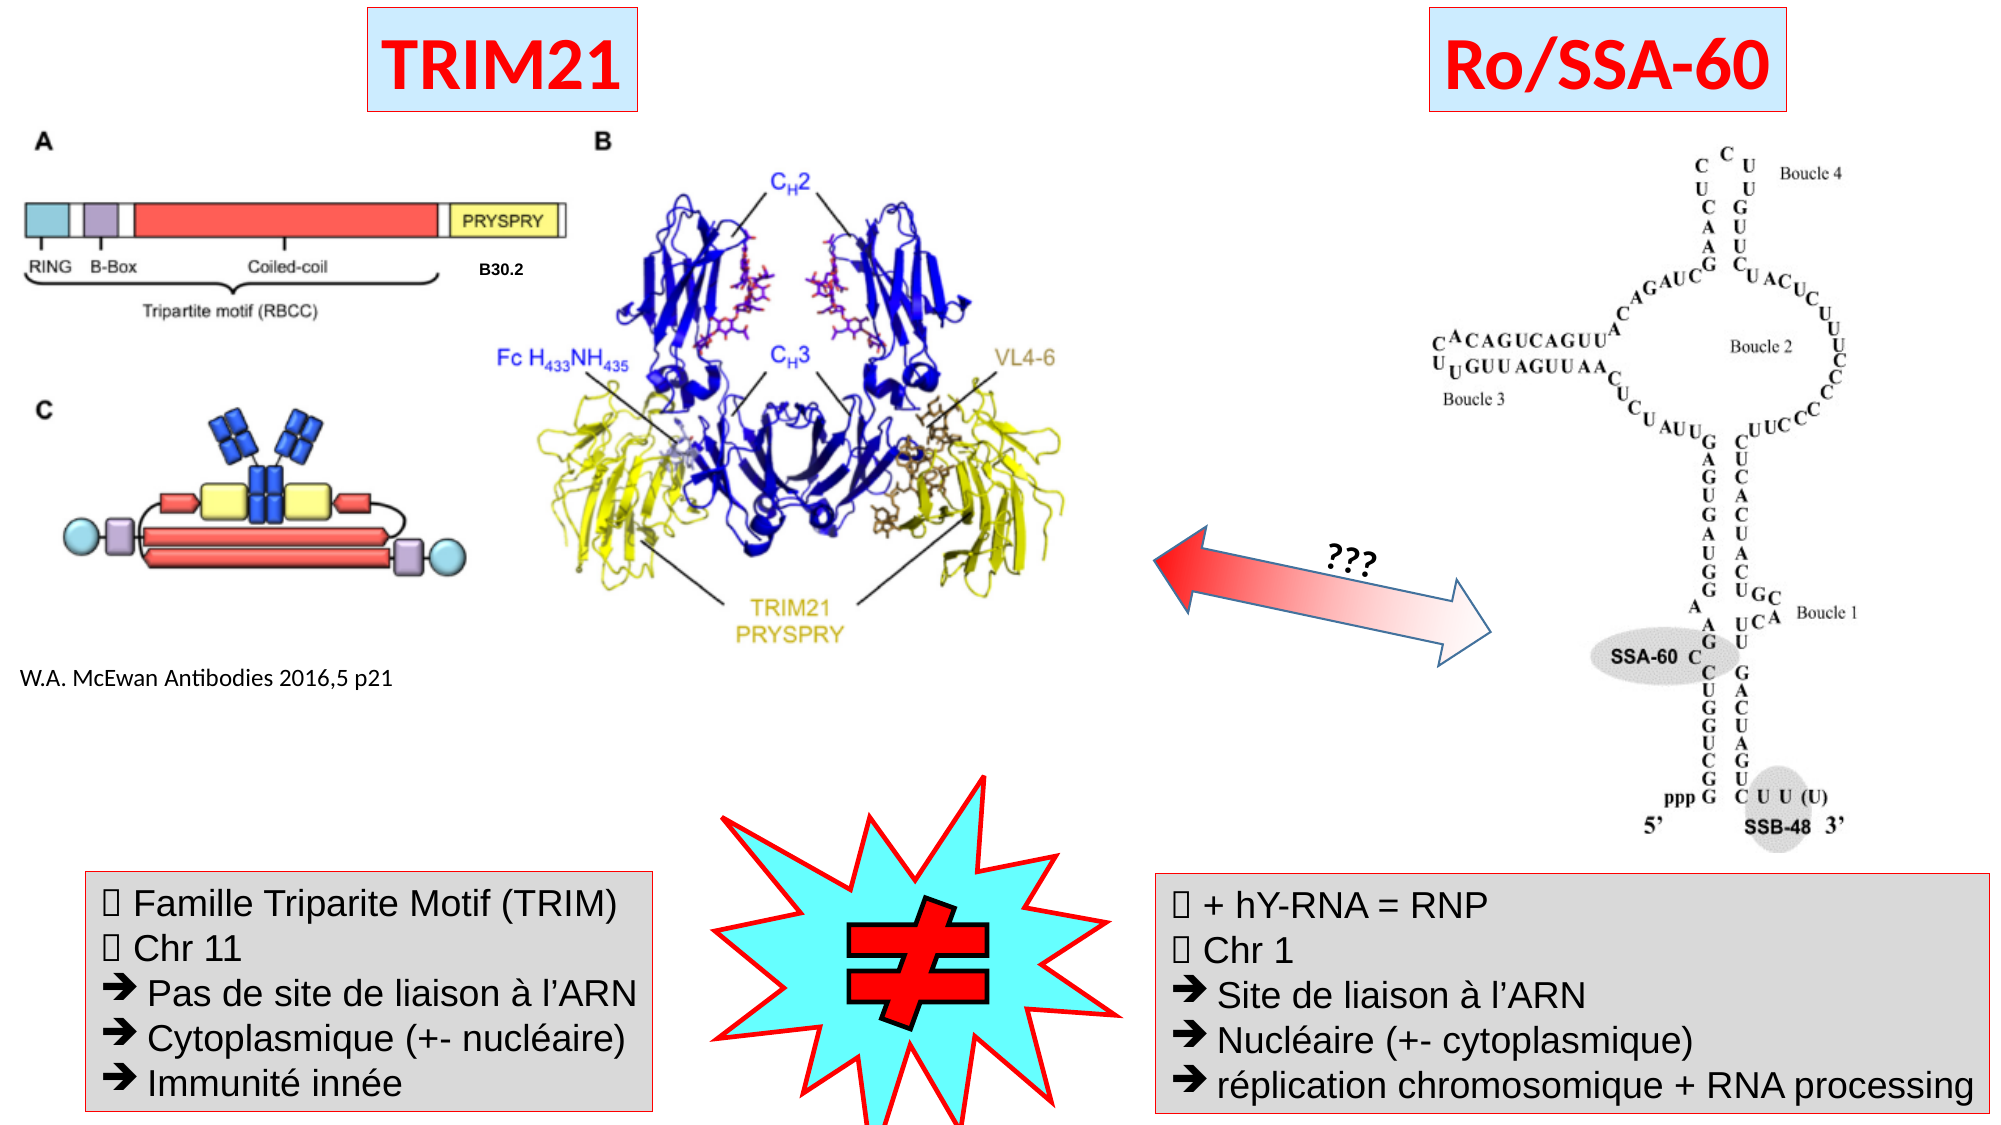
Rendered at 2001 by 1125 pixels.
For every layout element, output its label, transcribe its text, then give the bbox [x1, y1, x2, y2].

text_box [14, 118, 1075, 658]
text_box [714, 775, 1116, 1125]
text_box  + hY-RNA = RNP  Chr 1 Site de liaison à l’ARN Nucléaire (+- cytoplasmique) réplication chromosomique + RNA processing [1155, 873, 1990, 1114]
text_box Ro/SSA-60 [1429, 7, 1787, 112]
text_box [1431, 144, 1859, 853]
text_box  Famille Triparite Motif (TRIM)  Chr 11 Pas de site de liaison à l’ARN Cytoplasmique (+- nucléaire) Immunité innée [85, 871, 653, 1112]
text_box TRIM21 [367, 7, 638, 112]
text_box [1150, 528, 1495, 641]
text_box W.A. McEwan Antibodies 2016,5 p21 [5, 653, 410, 699]
